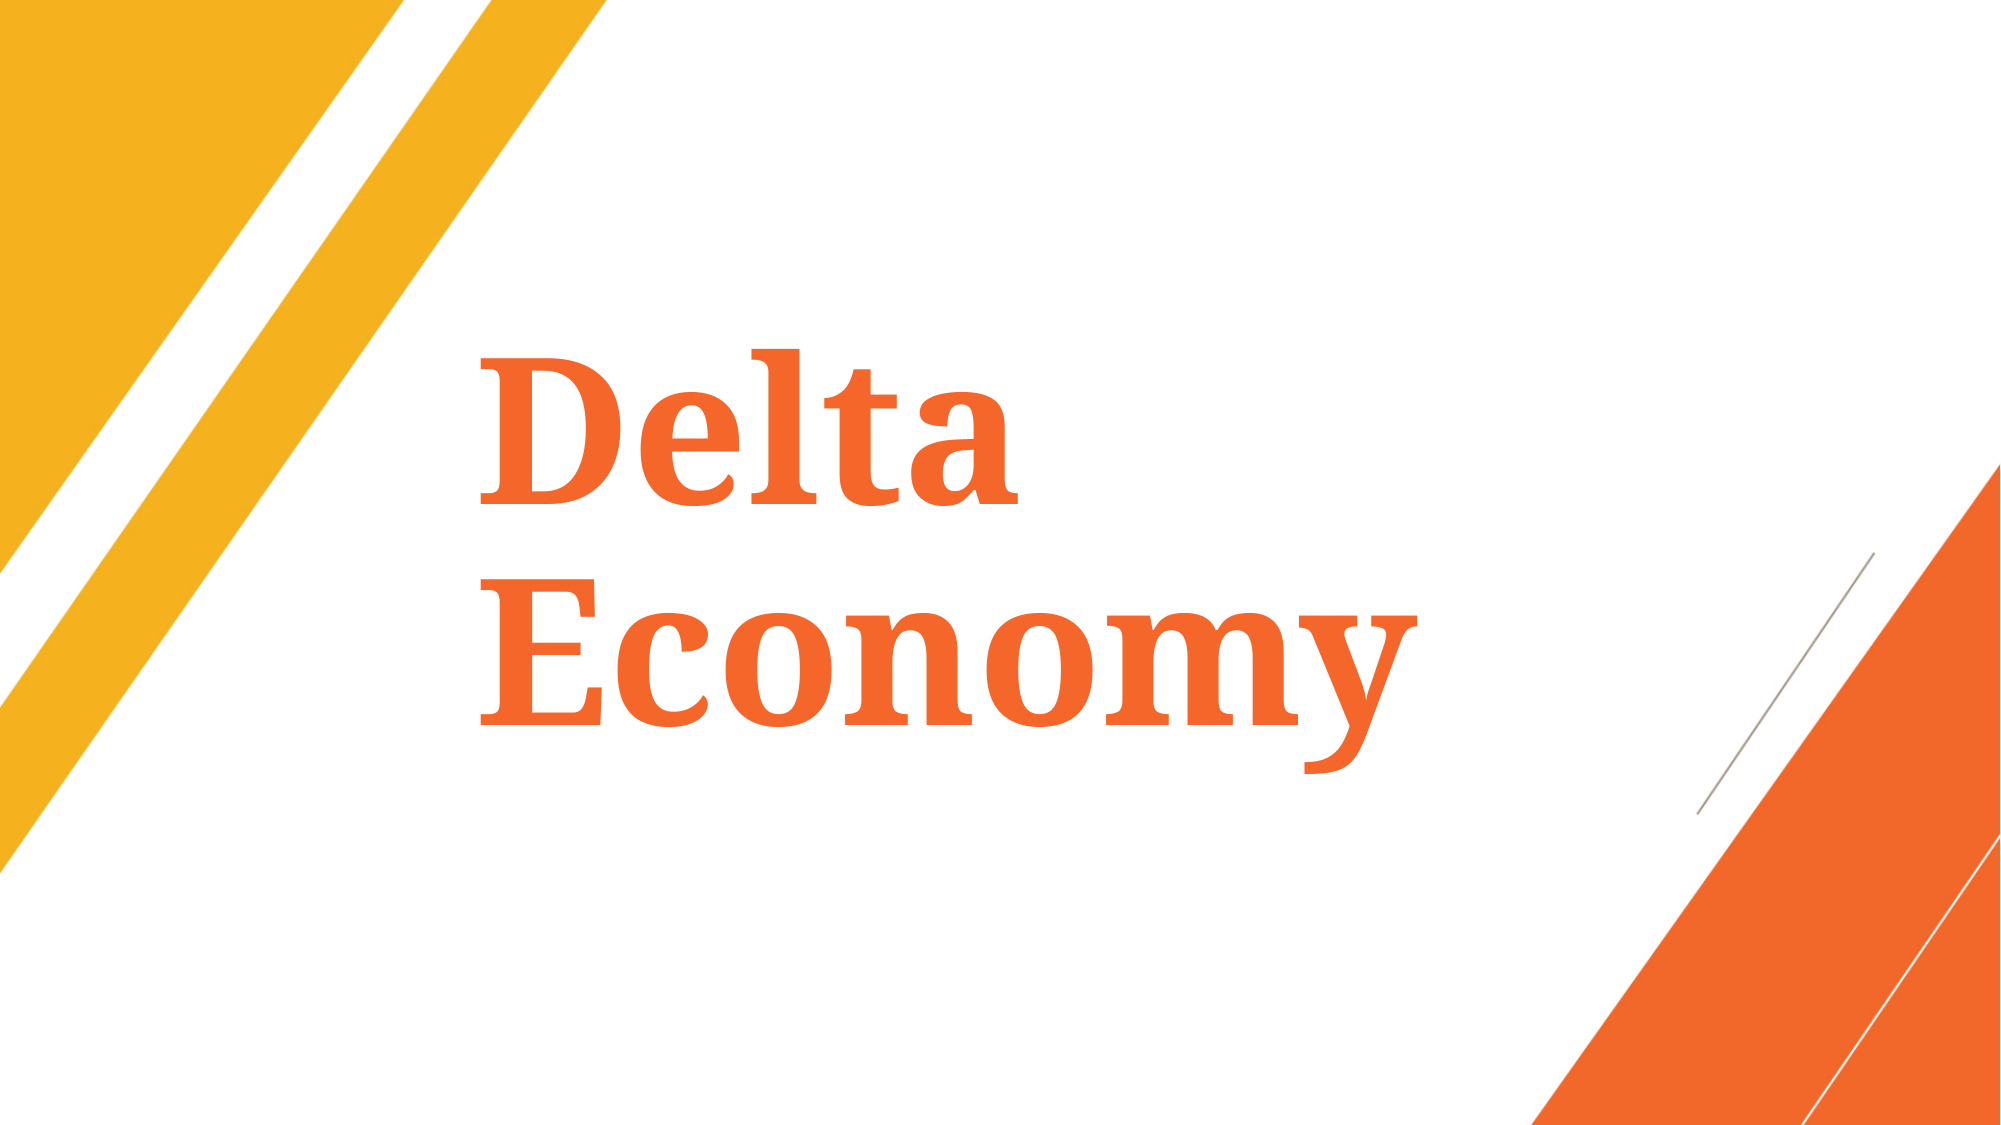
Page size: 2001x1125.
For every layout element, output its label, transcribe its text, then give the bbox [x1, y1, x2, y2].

text_box Delta Economy [460, 317, 1590, 930]
picture [0, 0, 2001, 1125]
